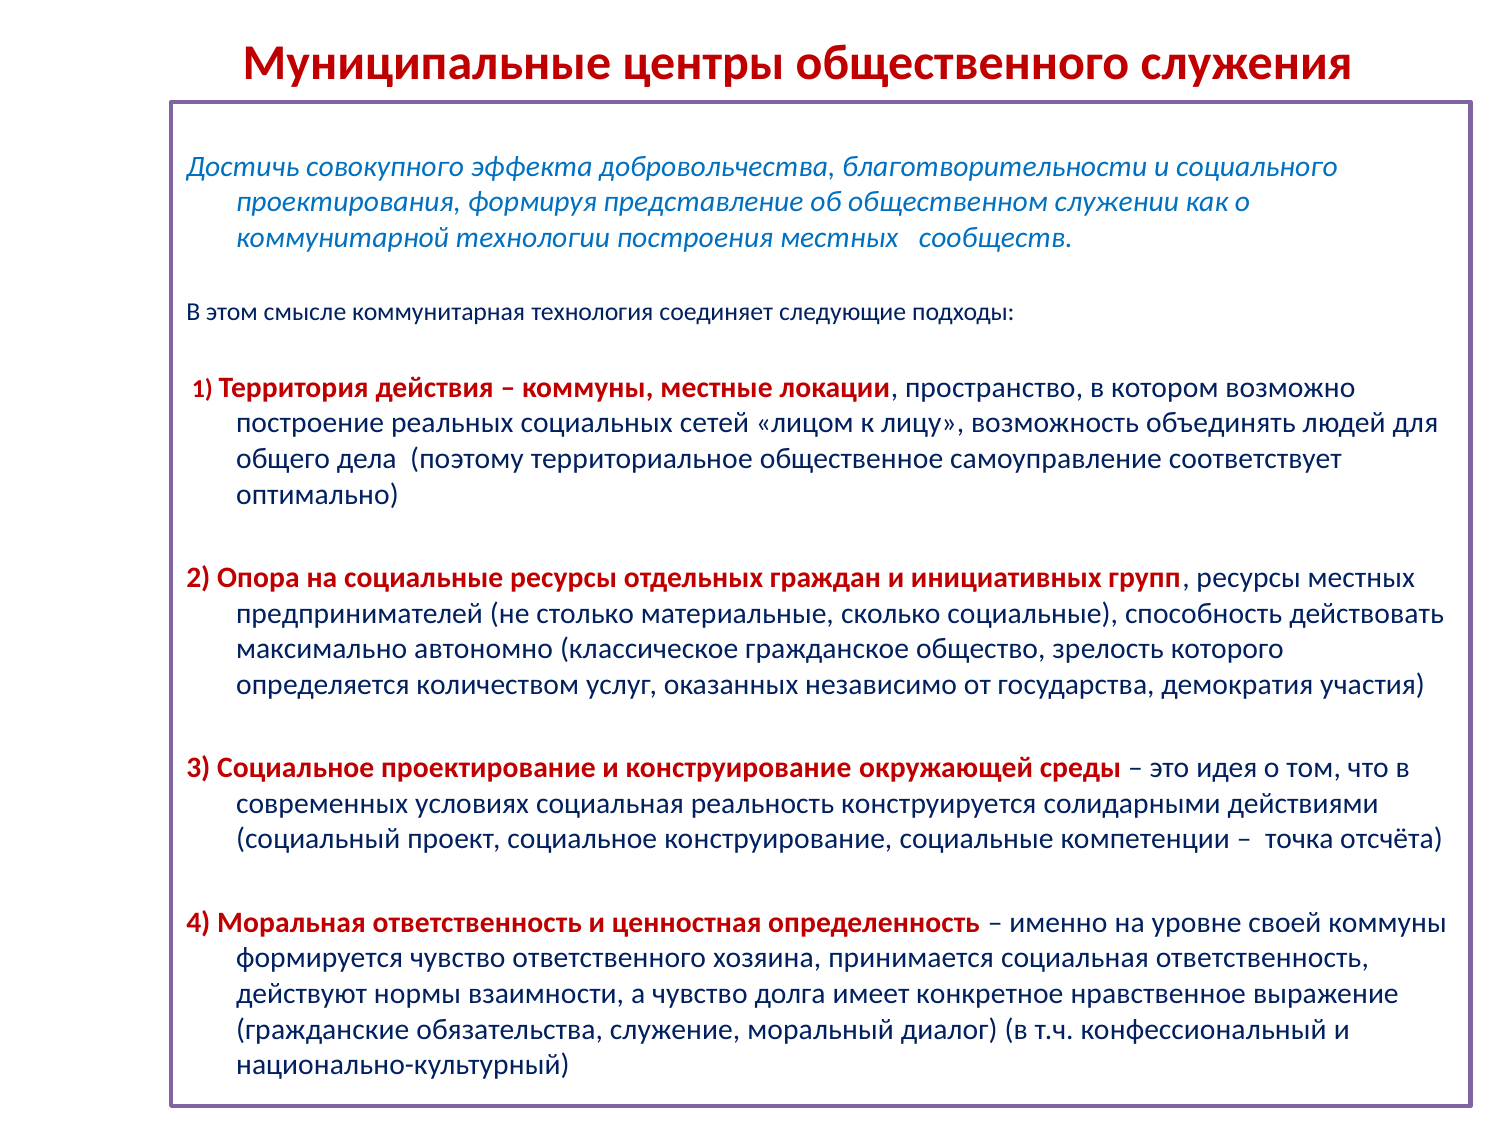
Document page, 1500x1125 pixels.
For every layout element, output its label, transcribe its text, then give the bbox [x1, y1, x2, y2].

title Муниципальные центры общественного служения [194, 30, 1402, 88]
list Достичь совокупного эффекта добровольчества, благотворительности и социального проектирования, формируя представление об общественном служении как о коммунитарной технологии построения местных сообществ. В этом смысле коммунитарная технология соединяет следующие подходы: 1) Территория действия – коммуны, местные локации, пространство, в котором возможно построение реальных социальных сетей «лицом к лицу», возможность объединять людей для общего дела (поэтому территориальное общественное самоуправление соответствует оптимально) 2) Опора на социальные ресурсы отдельных граждан и инициативных групп, ресурсы местных предпринимателей (не столько материальные, сколько социальные), способность действовать максимально автономно (классическое гражданское общество, зрелость которого определяется количеством услуг, оказанных независимо от государства, демократия участия) 3) Социальное проектирование и конструирование окружающей среды – это идея о том, что в современных условиях социальная реальность конструируется солидарными действиями (социальный проект, социальное конструирование, социальные компетенции – точка отсчёта) 4) Моральная ответственность и ценностная определенность – именно на уровне своей коммуны формируется чувство ответственного хозяина, принимается социальная ответственность, действуют нормы взаимности, а чувство долга имеет конкретное нравственное выражение (гражданские обязательства, служение, моральный диалог) (в т.ч. конфессиональный и национально-культурный) [169, 100, 1473, 1108]
